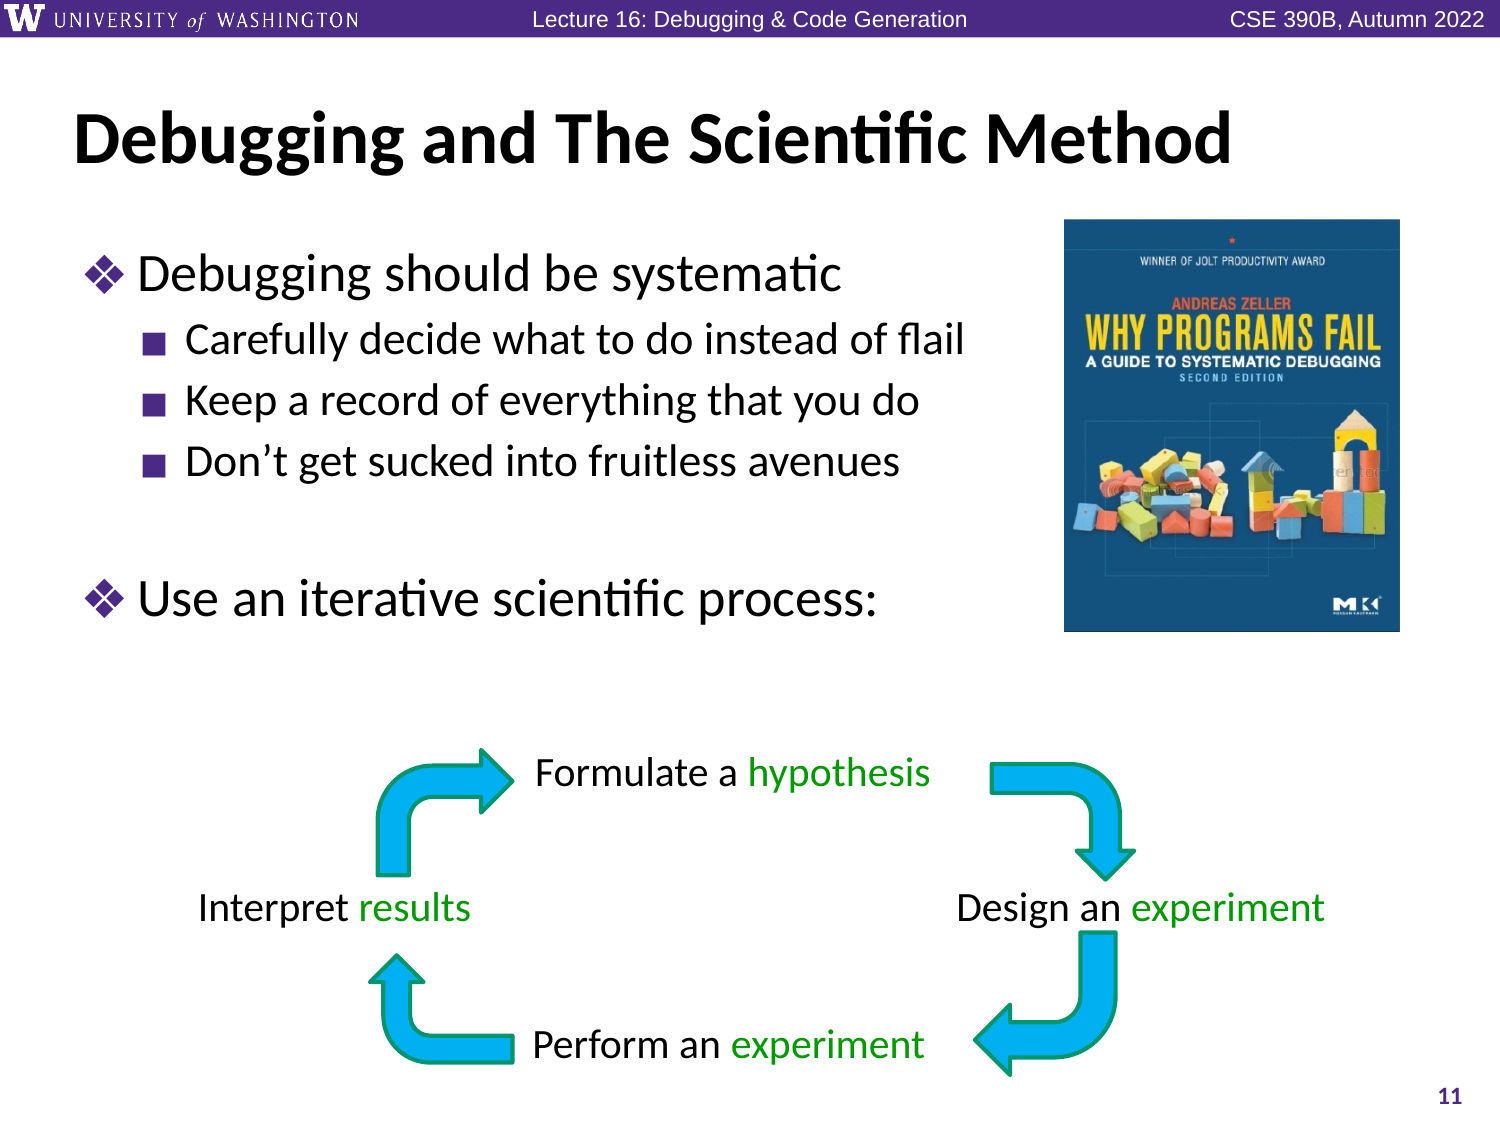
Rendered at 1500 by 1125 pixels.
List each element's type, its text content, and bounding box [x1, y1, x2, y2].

text_box Formulate a hypothesis [520, 737, 988, 804]
picture [4, 4, 358, 32]
picture [1064, 218, 1401, 632]
list Debugging should be systematic Carefully decide what to do instead of flail Keep a record of everything that you do Don’t get sucked into fruitless avenues Use an iterative scientific process: [65, 223, 1438, 1040]
slide_number 11 [1400, 1065, 1500, 1125]
text_box Design an experiment [941, 871, 1381, 938]
text_box [974, 932, 1116, 1075]
title Debugging and The Scientific Method [58, 71, 1438, 197]
text_box [377, 749, 513, 876]
text_box [991, 763, 1135, 880]
text_box [369, 955, 513, 1063]
text_box Perform an experiment [517, 1009, 975, 1075]
text_box Interpret results [182, 871, 505, 938]
